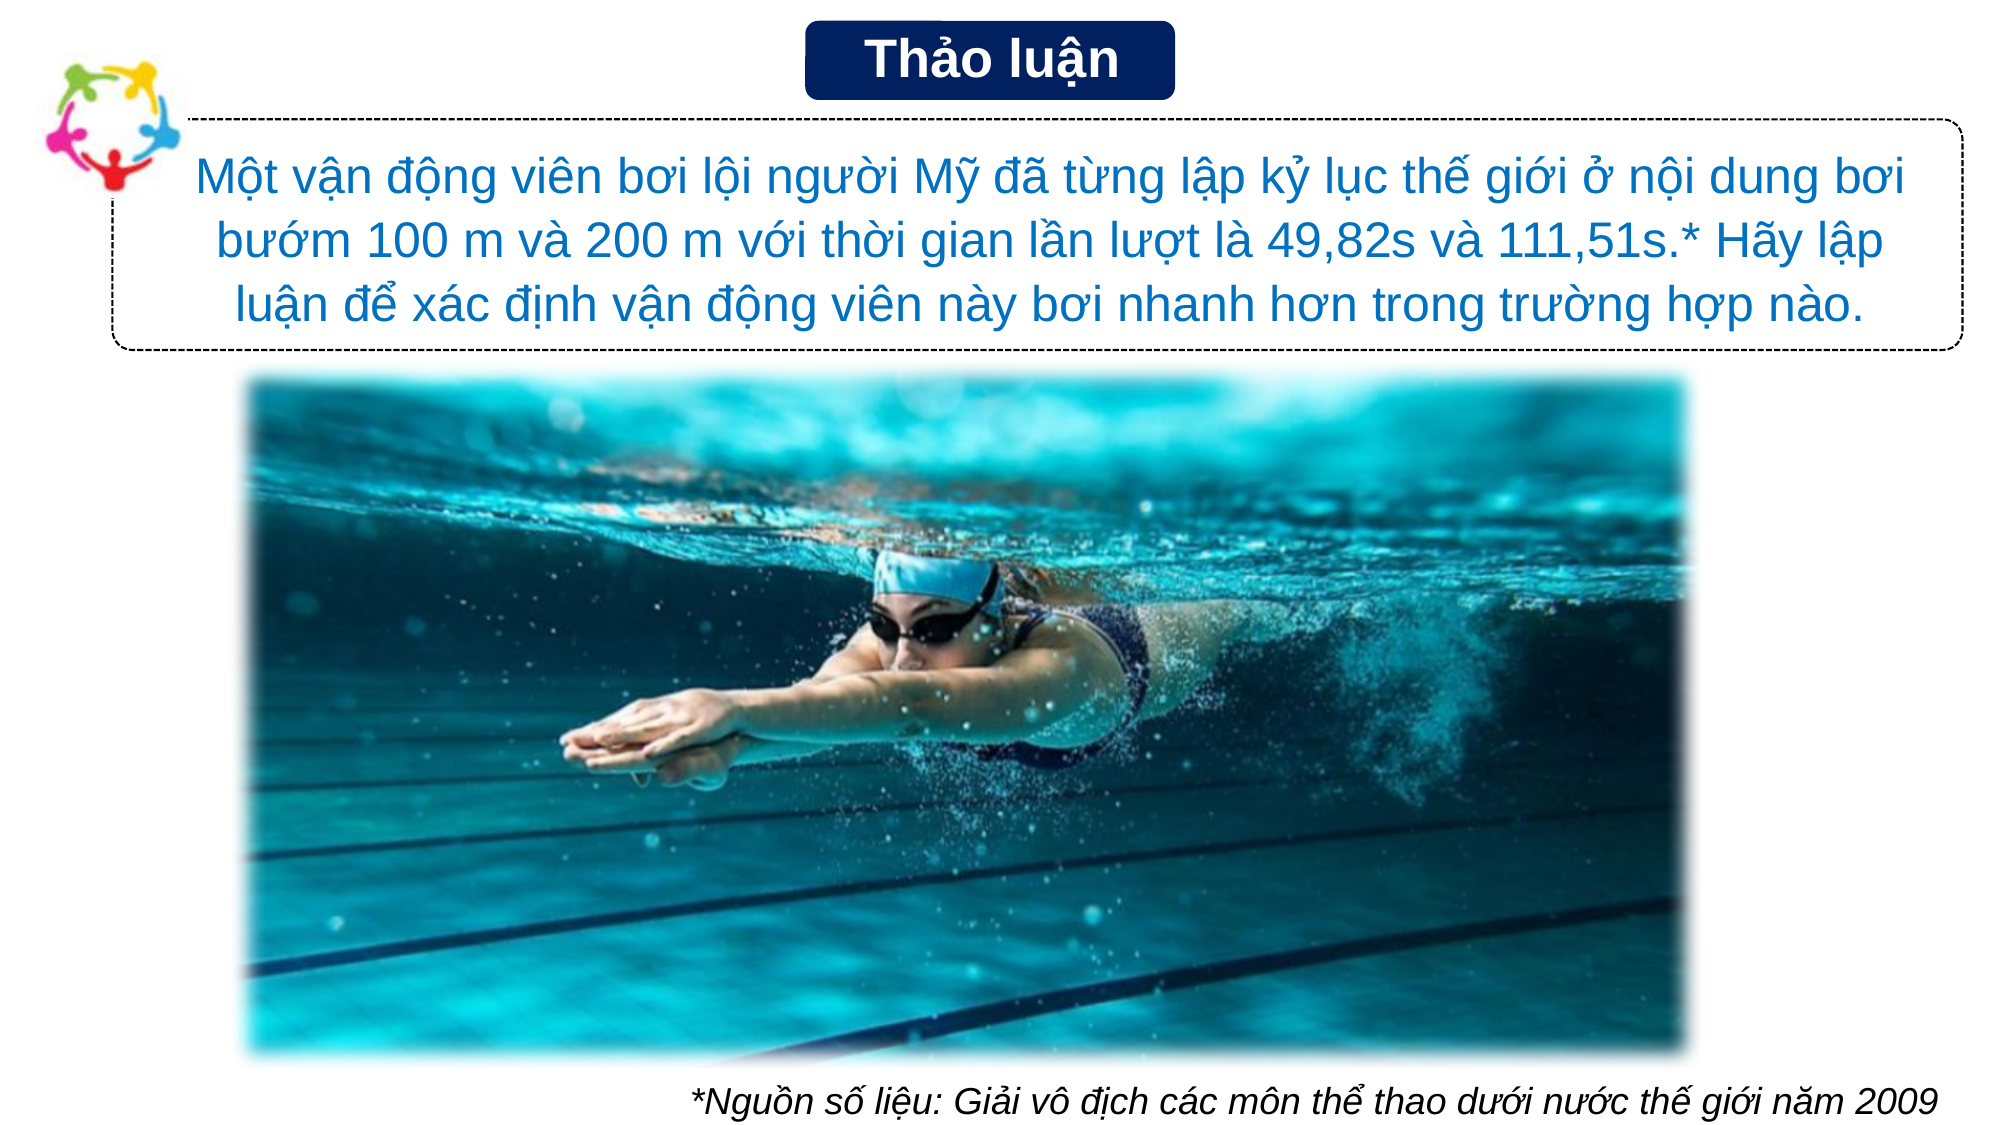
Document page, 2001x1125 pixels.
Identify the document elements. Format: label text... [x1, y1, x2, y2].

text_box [805, 20, 1175, 100]
text_box Một vận động viên bơi lội người Mỹ đã từng lập kỷ lục thế giới ở nội dung bơi bướm 100 m và 200 m với thời gian lần lượt là 49,82s và 111,51s.* Hãy lập luận để xác định vận động viên này bơi nhanh hơn trong trường hợp nào. [176, 131, 1927, 339]
text_box [111, 118, 1964, 352]
text_box *Nguồn số liệu: Giải vô địch các môn thể thao dưới nước thế giới năm 2009 [675, 1069, 2000, 1125]
picture [212, 362, 1713, 1067]
picture [36, 54, 188, 198]
